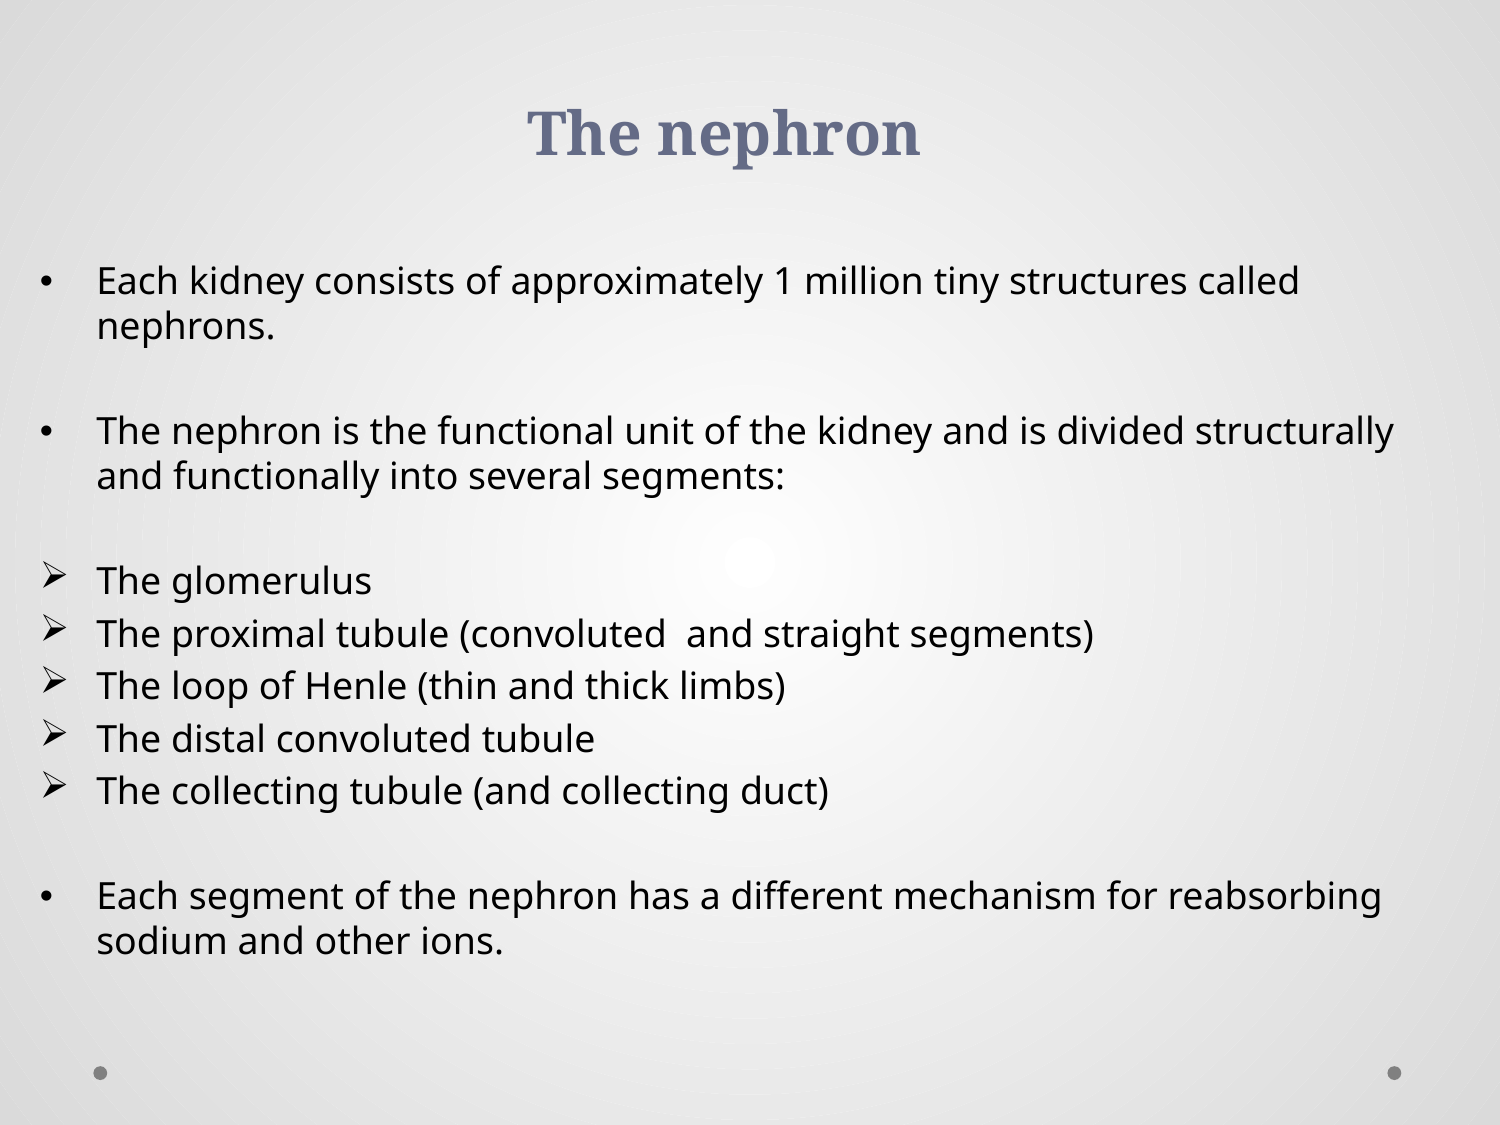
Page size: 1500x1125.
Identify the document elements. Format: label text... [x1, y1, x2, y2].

list Each kidney consists of approximately 1 million tiny structures called nephrons. The nephron is the functional unit of the kidney and is divided structurally and functionally into several segments: The glomerulus The proximal tubule (convoluted and straight segments) The loop of Henle (thin and thick limbs) The distal convoluted tubule The collecting tubule (and collecting duct) Each segment of the nephron has a different mechanism for reabsorbing sodium and other ions. [24, 200, 1450, 1088]
title The nephron [12, 50, 1438, 175]
